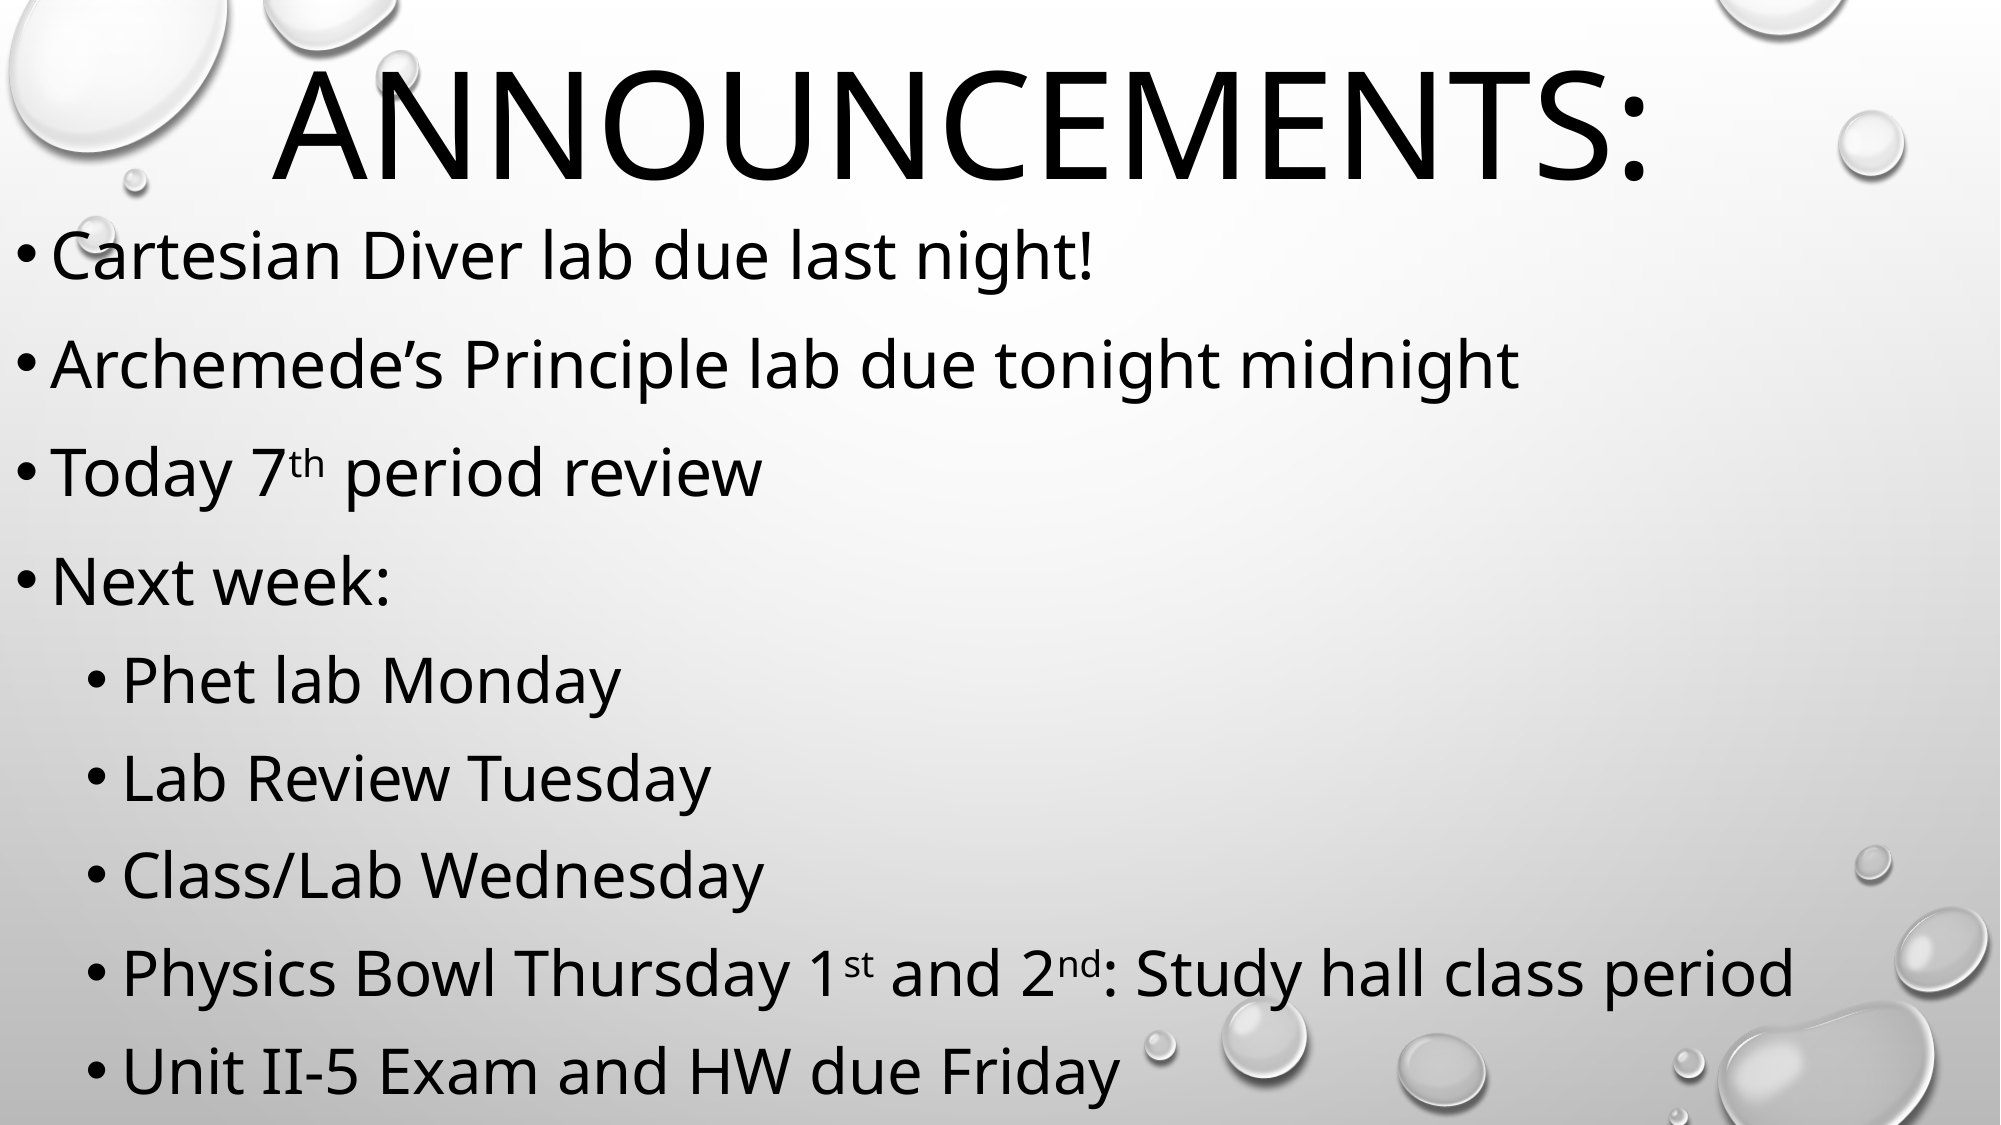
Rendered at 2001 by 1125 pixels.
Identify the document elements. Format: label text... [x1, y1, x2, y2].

title ANNOUNCEMENTS: [114, 0, 1815, 190]
picture [1815, 0, 2000, 190]
picture [0, 0, 114, 190]
list Cartesian Diver lab due last night! Archemede’s Principle lab due tonight midnight Today 7th period review Next week: Phet lab Monday Lab Review Tuesday Class/Lab Wednesday Physics Bowl Thursday 1st and 2nd: Study hall class period Unit II-5 Exam and HW due Friday [0, 190, 2000, 1125]
